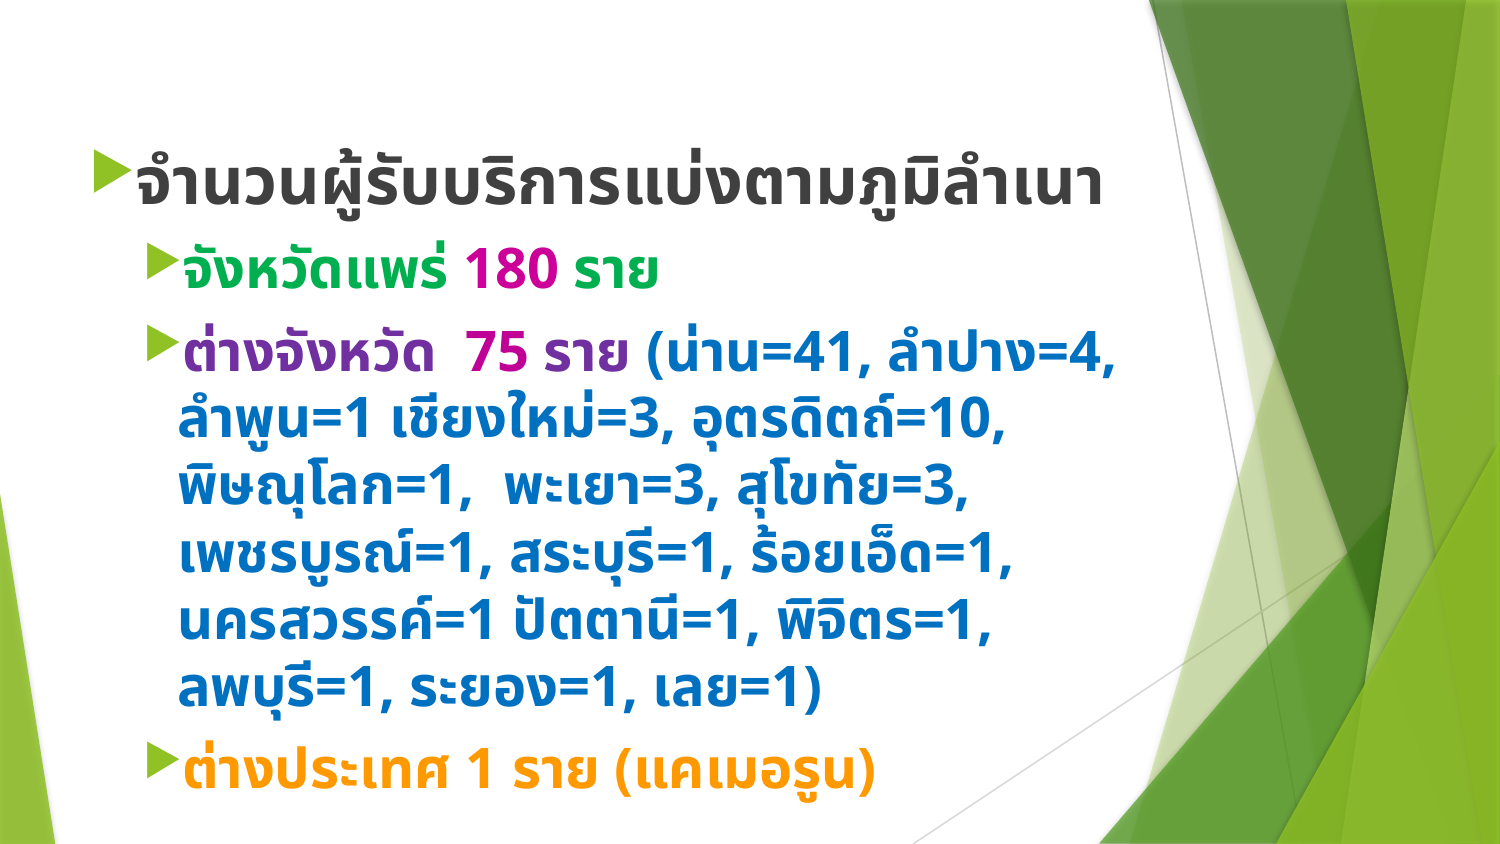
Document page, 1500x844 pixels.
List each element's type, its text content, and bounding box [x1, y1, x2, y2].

list จำนวนผู้รับบริการแบ่งตามภูมิลำเนา จังหวัดแพร่ 180 ราย ต่างจังหวัด 75 ราย (น่าน=41, ลำปาง=4, ลำพูน=1 เชียงใหม่=3, อุตรดิตถ์=10, พิษณุโลก=1, พะเยา=3, สุโขทัย=3, เพชรบูรณ์=1, สระบุรี=1, ร้อยเอ็ด=1, นครสวรรค์=1 ปัตตานี=1, พิจิตร=1, ลพบุรี=1, ระยอง=1, เลย=1) ต่างประเทศ 1 ราย (แคเมอรูน) [74, 131, 1208, 812]
